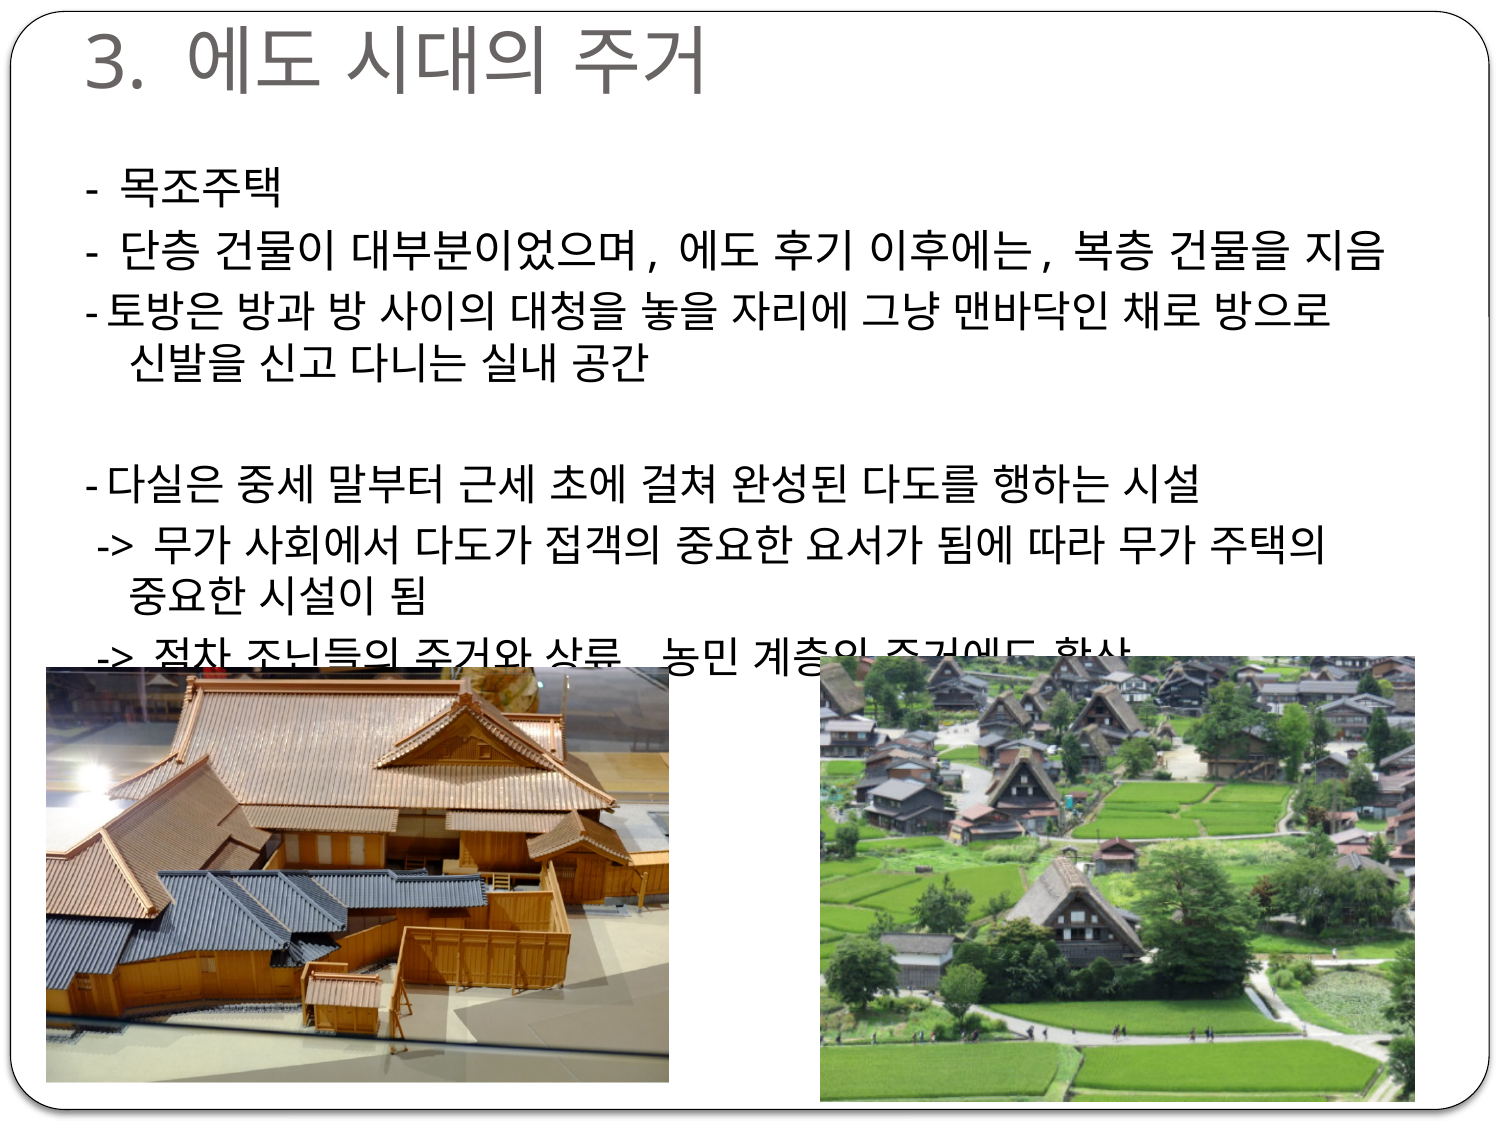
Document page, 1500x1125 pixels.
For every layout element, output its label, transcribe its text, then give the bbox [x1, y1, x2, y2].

list - 목조주택 - 단층 건물이 대부분이었으며, 에도 후기 이후에는, 복층 건물을 지음 -토방은 방과 방 사이의 대청을 놓을 자리에 그냥 맨바닥인 채로 방으로 신발을 신고 다니는 실내 공간 -다실은 중세 말부터 근세 초에 걸쳐 완성된 다도를 행하는 시설 -> 무가 사회에서 다도가 접객의 중요한 요서가 됨에 따라 무가 주택의 중요한 시설이 됨 -> 점차 조닌들의 주거와 상류, 농민 계층의 주거에도 확산 [70, 152, 1421, 692]
title 3. 에도 시대의 주거 [70, 0, 1421, 119]
picture [820, 656, 1415, 1102]
picture [46, 667, 669, 1084]
